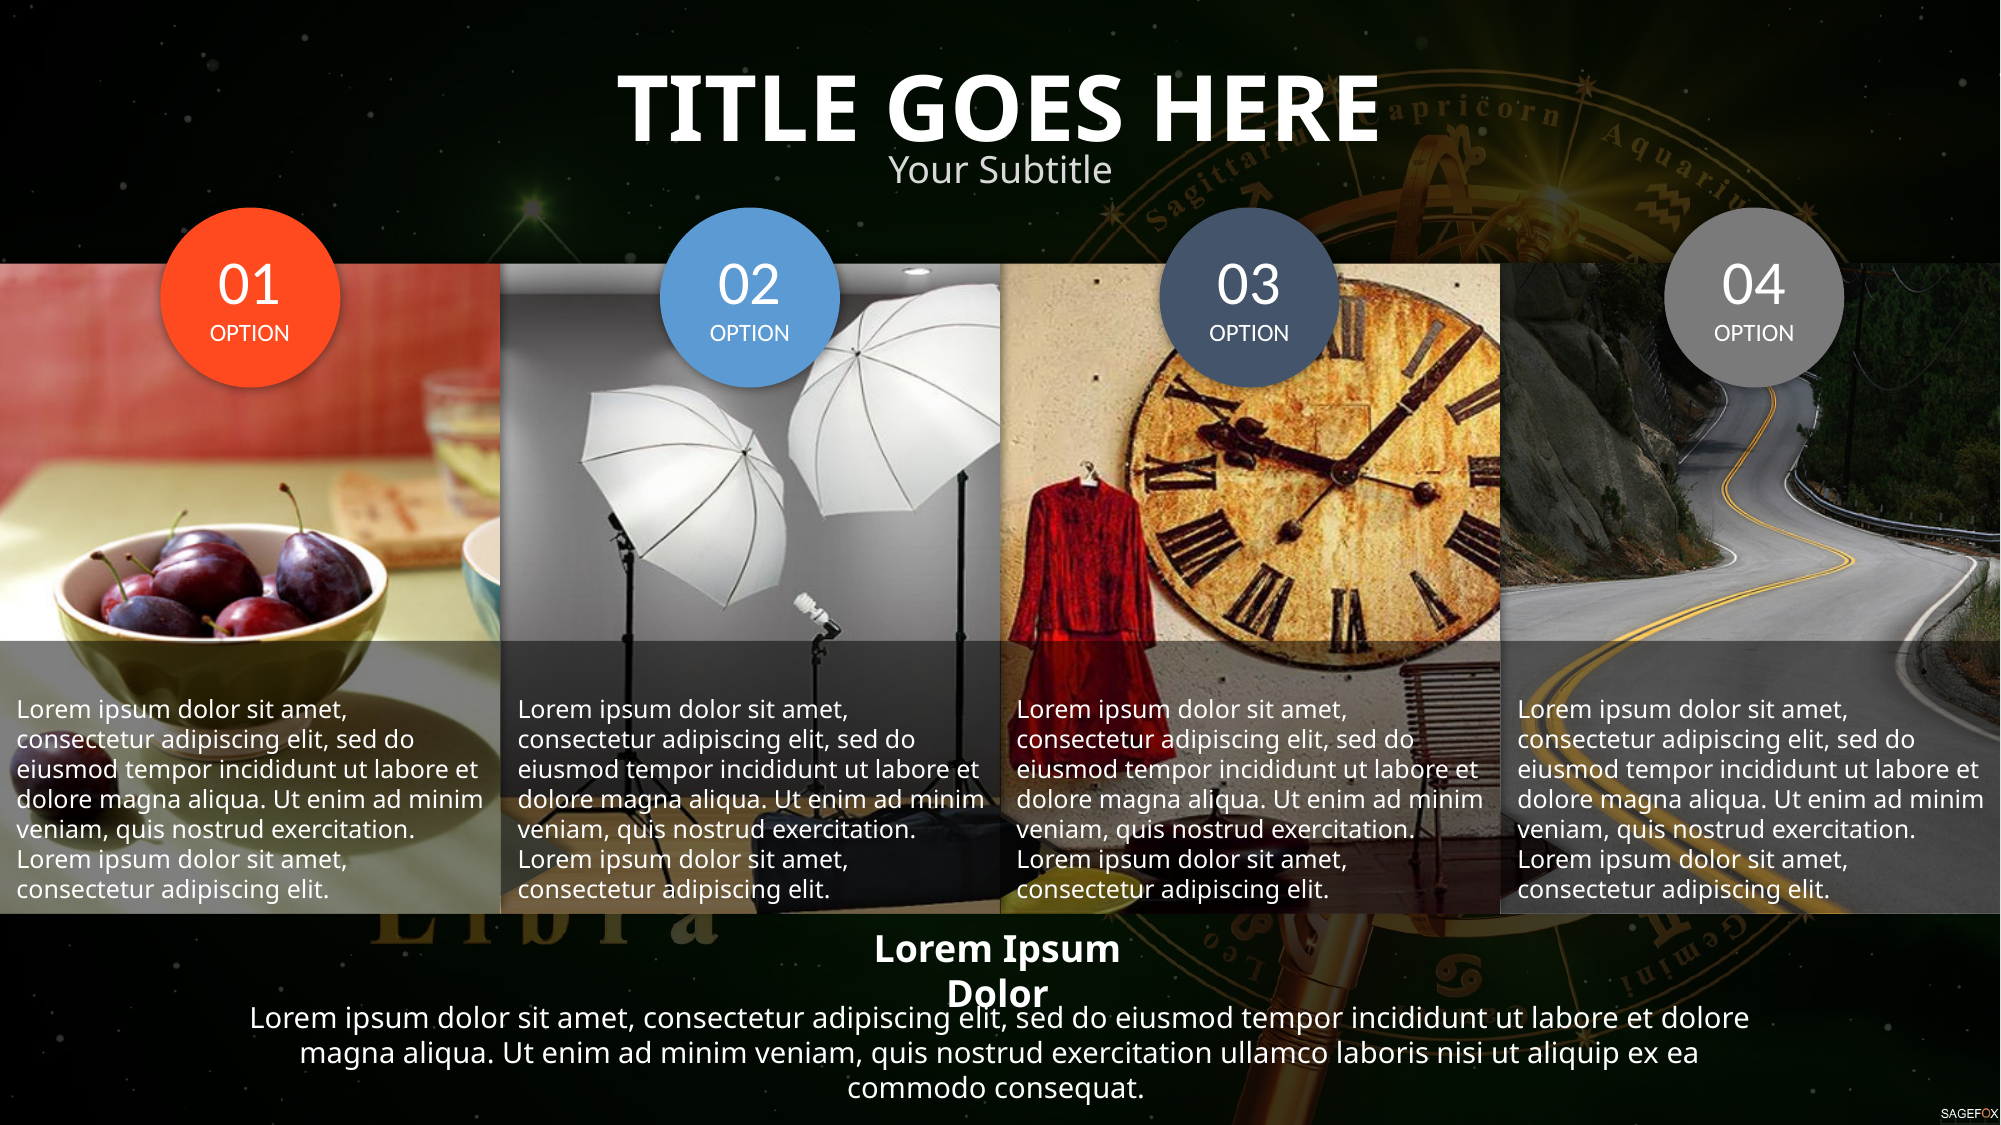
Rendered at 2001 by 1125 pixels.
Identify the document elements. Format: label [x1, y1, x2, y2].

text_box [229, 939, 1771, 1078]
text_box [0, 262, 501, 640]
text_box [0, 640, 500, 914]
text_box [659, 207, 840, 388]
text_box [999, 640, 1500, 914]
text_box [1664, 207, 1845, 388]
text_box [1159, 207, 1340, 388]
text_box [500, 640, 999, 914]
picture [0, 0, 2001, 1125]
text_box [1500, 640, 2000, 914]
text_box [548, 42, 1452, 199]
text_box [1510, 263, 2000, 640]
text_box [160, 207, 341, 388]
text_box [1011, 262, 1501, 640]
text_box [511, 262, 1002, 640]
